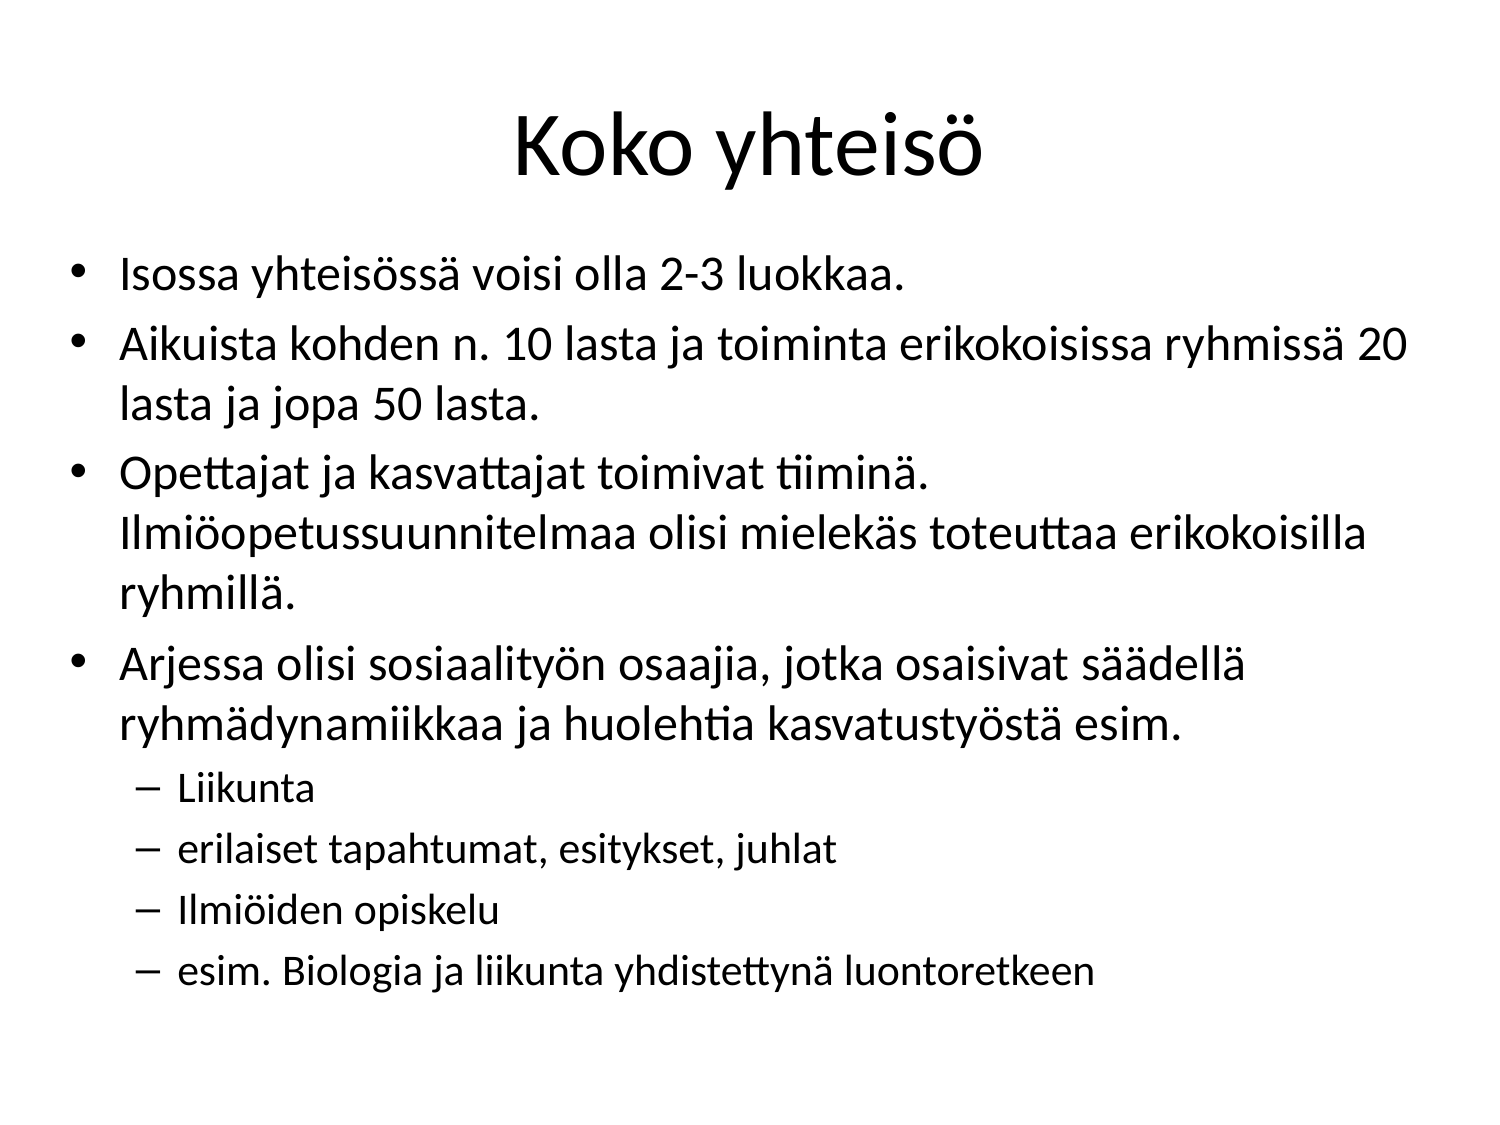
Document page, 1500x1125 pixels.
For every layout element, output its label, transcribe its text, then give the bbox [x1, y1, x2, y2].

title Koko yhteisö [75, 45, 1425, 232]
list Isossa yhteisössä voisi olla 2-3 luokkaa. Aikuista kohden n. 10 lasta ja toiminta erikokoisissa ryhmissä 20 lasta ja jopa 50 lasta. Opettajat ja kasvattajat toimivat tiiminä. Ilmiöopetussuunnitelmaa olisi mielekäs toteuttaa erikokoisilla ryhmillä. Arjessa olisi sosiaalityön osaajia, jotka osaisivat säädellä ryhmädynamiikkaa ja huolehtia kasvatustyöstä esim. Liikunta erilaiset tapahtumat, esitykset, juhlat Ilmiöiden opiskelu esim. Biologia ja liikunta yhdistettynä luontoretkeen [54, 232, 1425, 1005]
